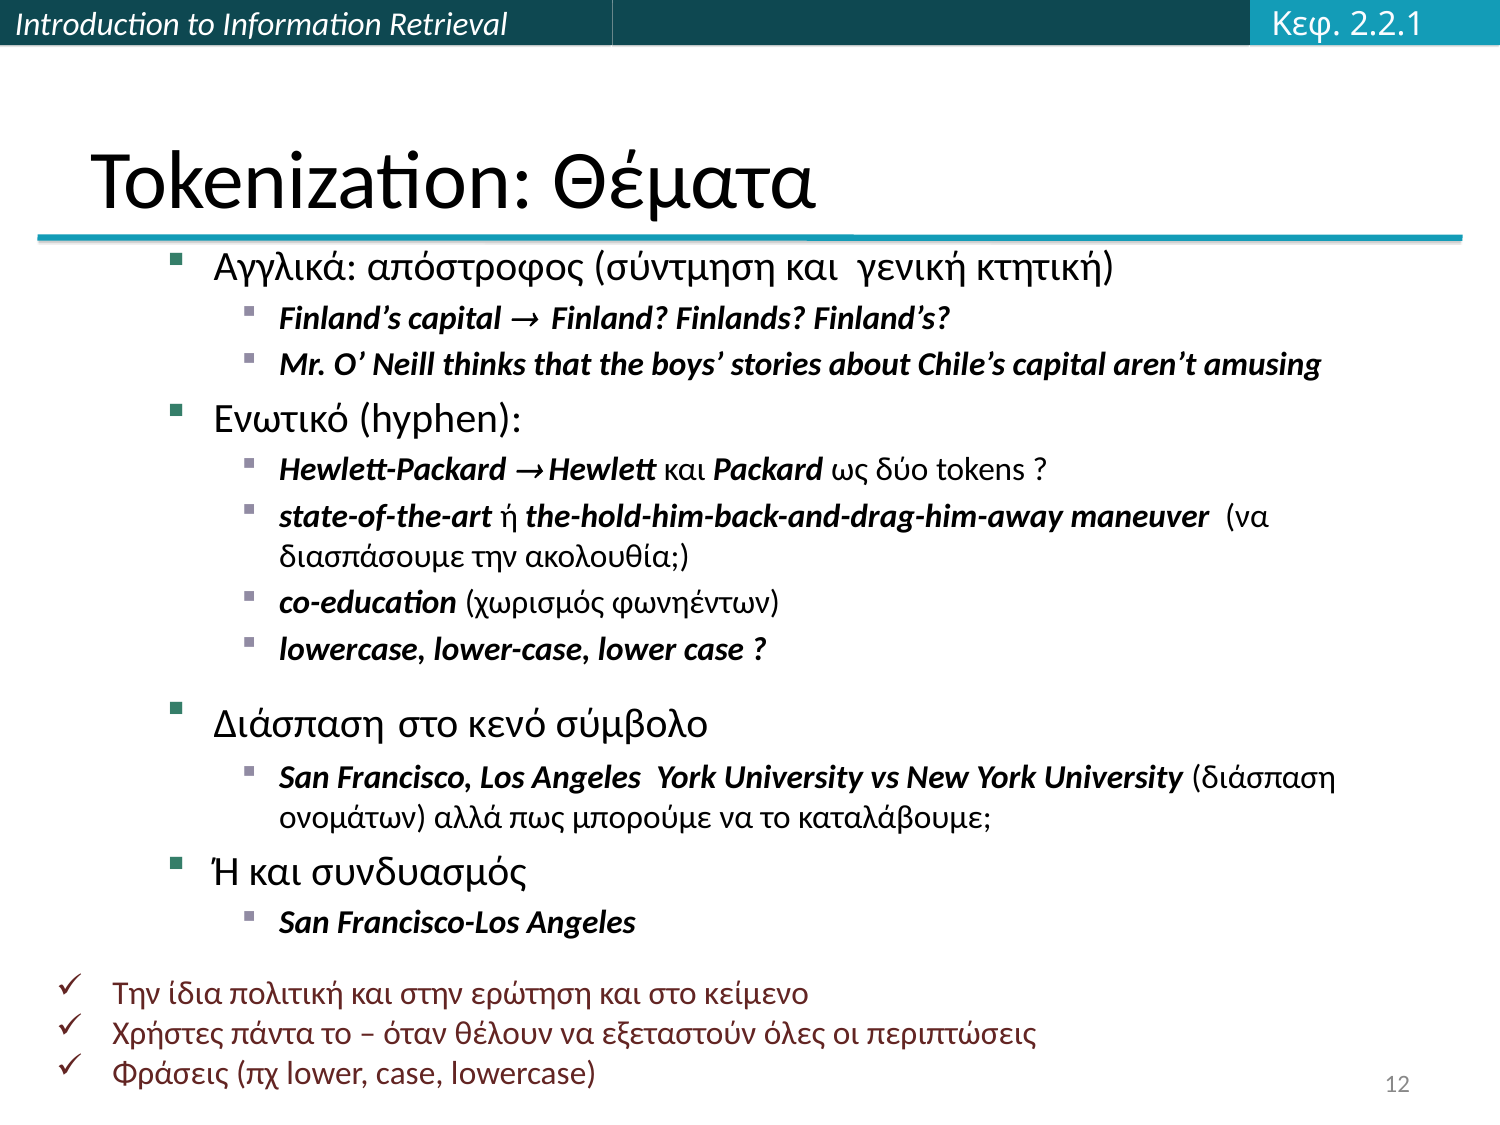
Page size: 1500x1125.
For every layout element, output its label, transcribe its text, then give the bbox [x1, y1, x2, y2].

slide_number 12 [1074, 1062, 1425, 1103]
list Αγγλικά: απόστροφος (σύντμηση και γενική κτητική) Finland’s capital  Finland? Finlands? Finland’s? Mr. O’ Neill thinks that the boys’ stories about Chile’s capital aren’t amusing Ενωτικό (hyphen): Hewlett-Packard  Hewlett και Packard ως δύο tokens ? state-of-the-art ή the-hold-him-back-and-drag-him-away maneuver (να διασπάσουμε την ακολουθία;) co-education (χωρισμός φωνηέντων) lowercase, lower-case, lower case ? Διάσπαση στο κενό σύμβολο San Francisco, Los Angeles York University vs New York University (διάσπαση ονομάτων) αλλά πως μπορούμε να το καταλάβουμε; Ή και συνδυασμός San Francisco-Los Angeles [76, 231, 1414, 580]
text_box Κεφ. 2.2.1 [1256, 0, 1440, 50]
title Tokenization: Θέματα [74, 44, 1426, 233]
text_box Την ίδια πολιτική και στην ερώτηση και στο κείμενο Χρήστες πάντα το – όταν θέλουν να εξεταστούν όλες οι περιπτώσεις Φράσεις (πχ lower, case, lowercase) [41, 964, 1346, 1099]
